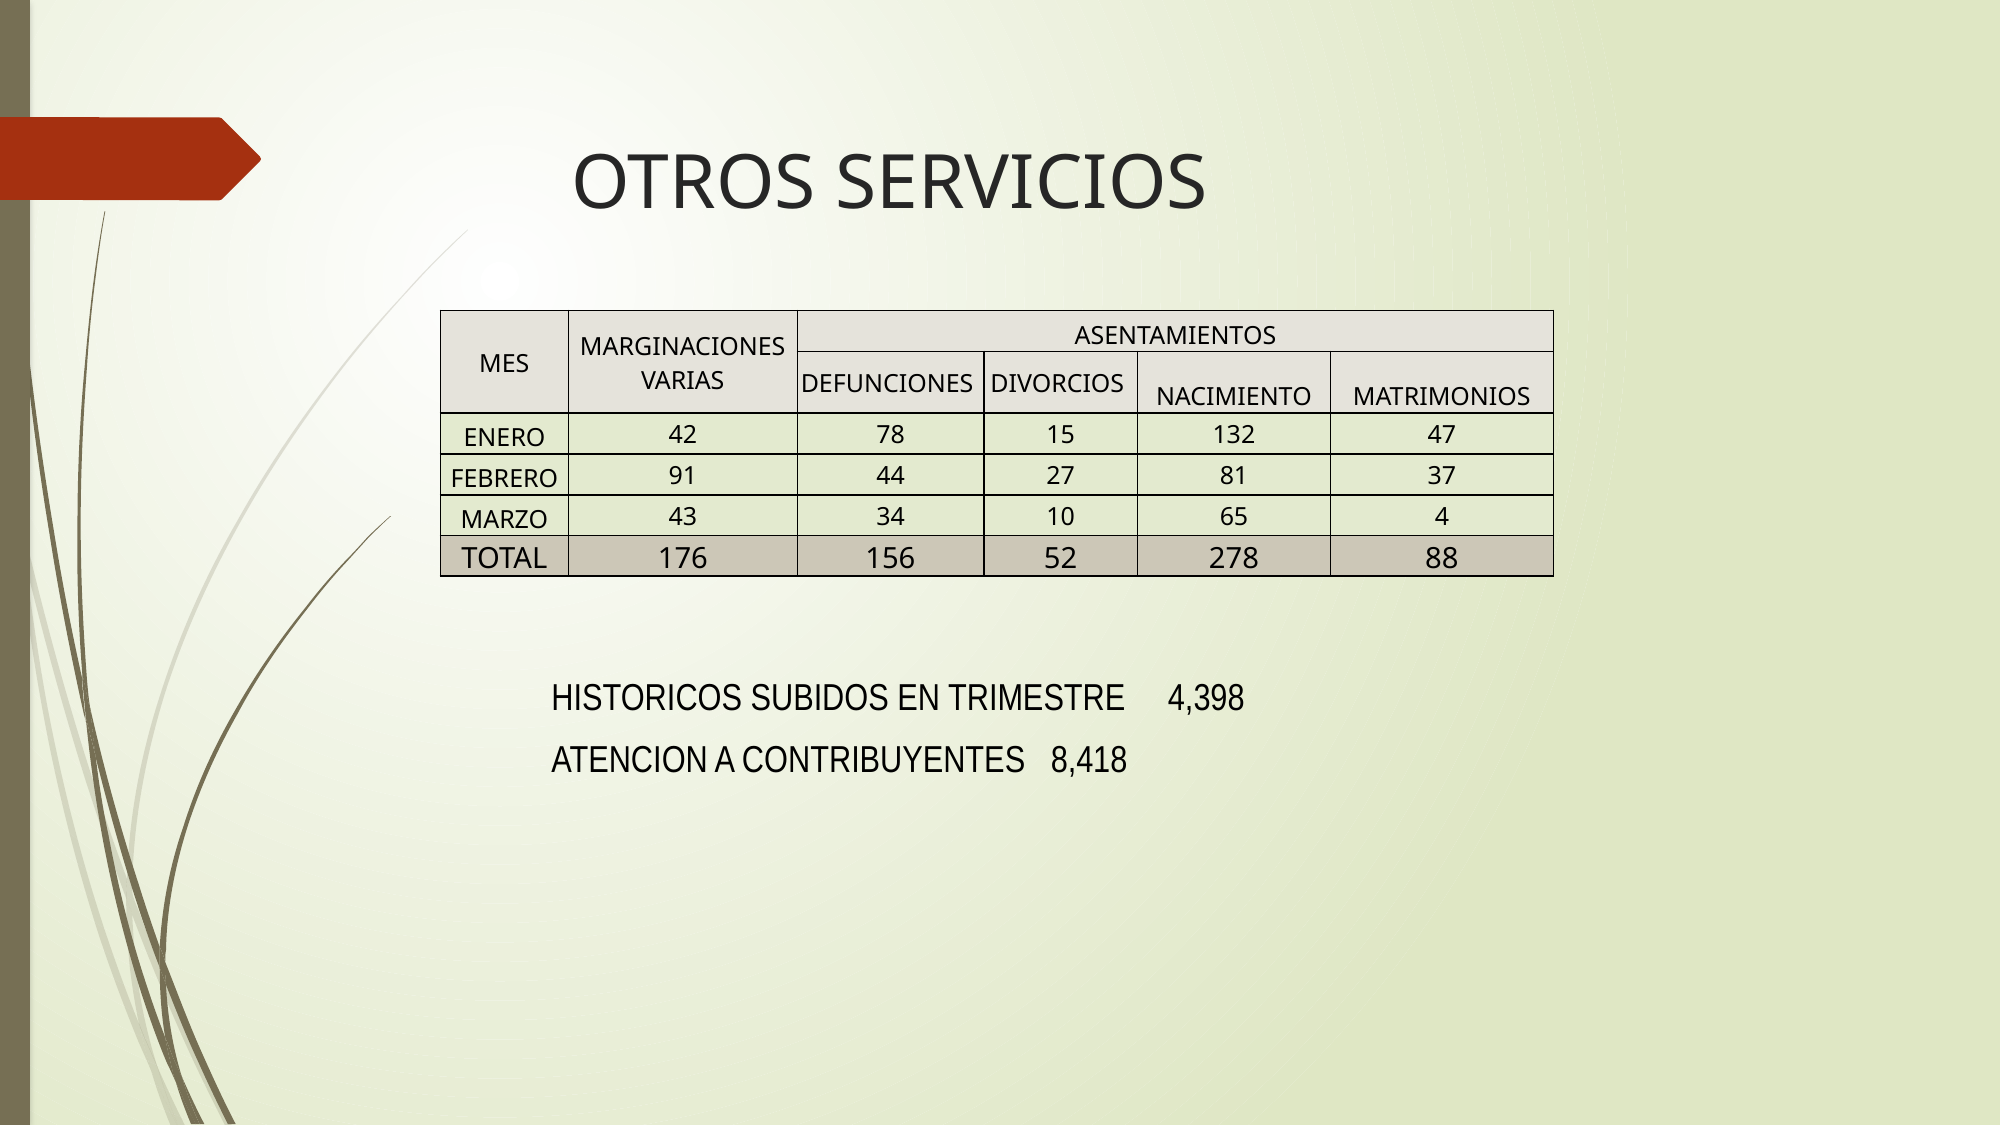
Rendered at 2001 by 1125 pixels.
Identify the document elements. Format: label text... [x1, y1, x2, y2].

table_cell FEBRERO [441, 455, 568, 494]
table_cell TOTAL [441, 536, 568, 575]
table_cell MARZO [441, 496, 568, 535]
text_box HISTORICOS SUBIDOS EN TRIMESTRE 4,398 ATENCION A CONTRIBUYENTES 8,418 [536, 662, 1356, 787]
table_cell MATRIMONIOS [1331, 352, 1553, 412]
table_cell ENERO [441, 414, 568, 453]
table_cell 132 [1138, 414, 1330, 453]
table_cell 88 [1331, 536, 1553, 575]
table_cell 10 [985, 496, 1137, 535]
title OTROS SERVICIOS [556, 125, 1380, 254]
table_cell DEFUNCIONES [798, 352, 983, 412]
table_cell 156 [798, 536, 983, 575]
table_cell 278 [1138, 536, 1330, 575]
table_cell 27 [985, 455, 1137, 494]
table_cell 43 [569, 496, 797, 535]
table_cell 91 [569, 455, 797, 494]
table_header MES [441, 311, 568, 412]
table_cell 81 [1138, 455, 1330, 494]
table_cell 37 [1331, 455, 1553, 494]
table_cell 65 [1138, 496, 1330, 535]
table_cell 78 [798, 414, 983, 453]
table_cell 47 [1331, 414, 1553, 453]
table_cell 34 [798, 496, 983, 535]
table_header MARGINACIONES VARIAS [569, 311, 797, 412]
table_cell 176 [569, 536, 797, 575]
table_cell 44 [798, 455, 983, 494]
table_cell 52 [985, 536, 1137, 575]
table_cell 15 [985, 414, 1137, 453]
table_cell NACIMIENTO [1138, 352, 1330, 412]
table_header ASENTAMIENTOS [798, 311, 1553, 351]
table_cell DIVORCIOS [985, 352, 1137, 412]
table_cell 42 [569, 414, 797, 453]
table_cell 4 [1331, 496, 1553, 535]
